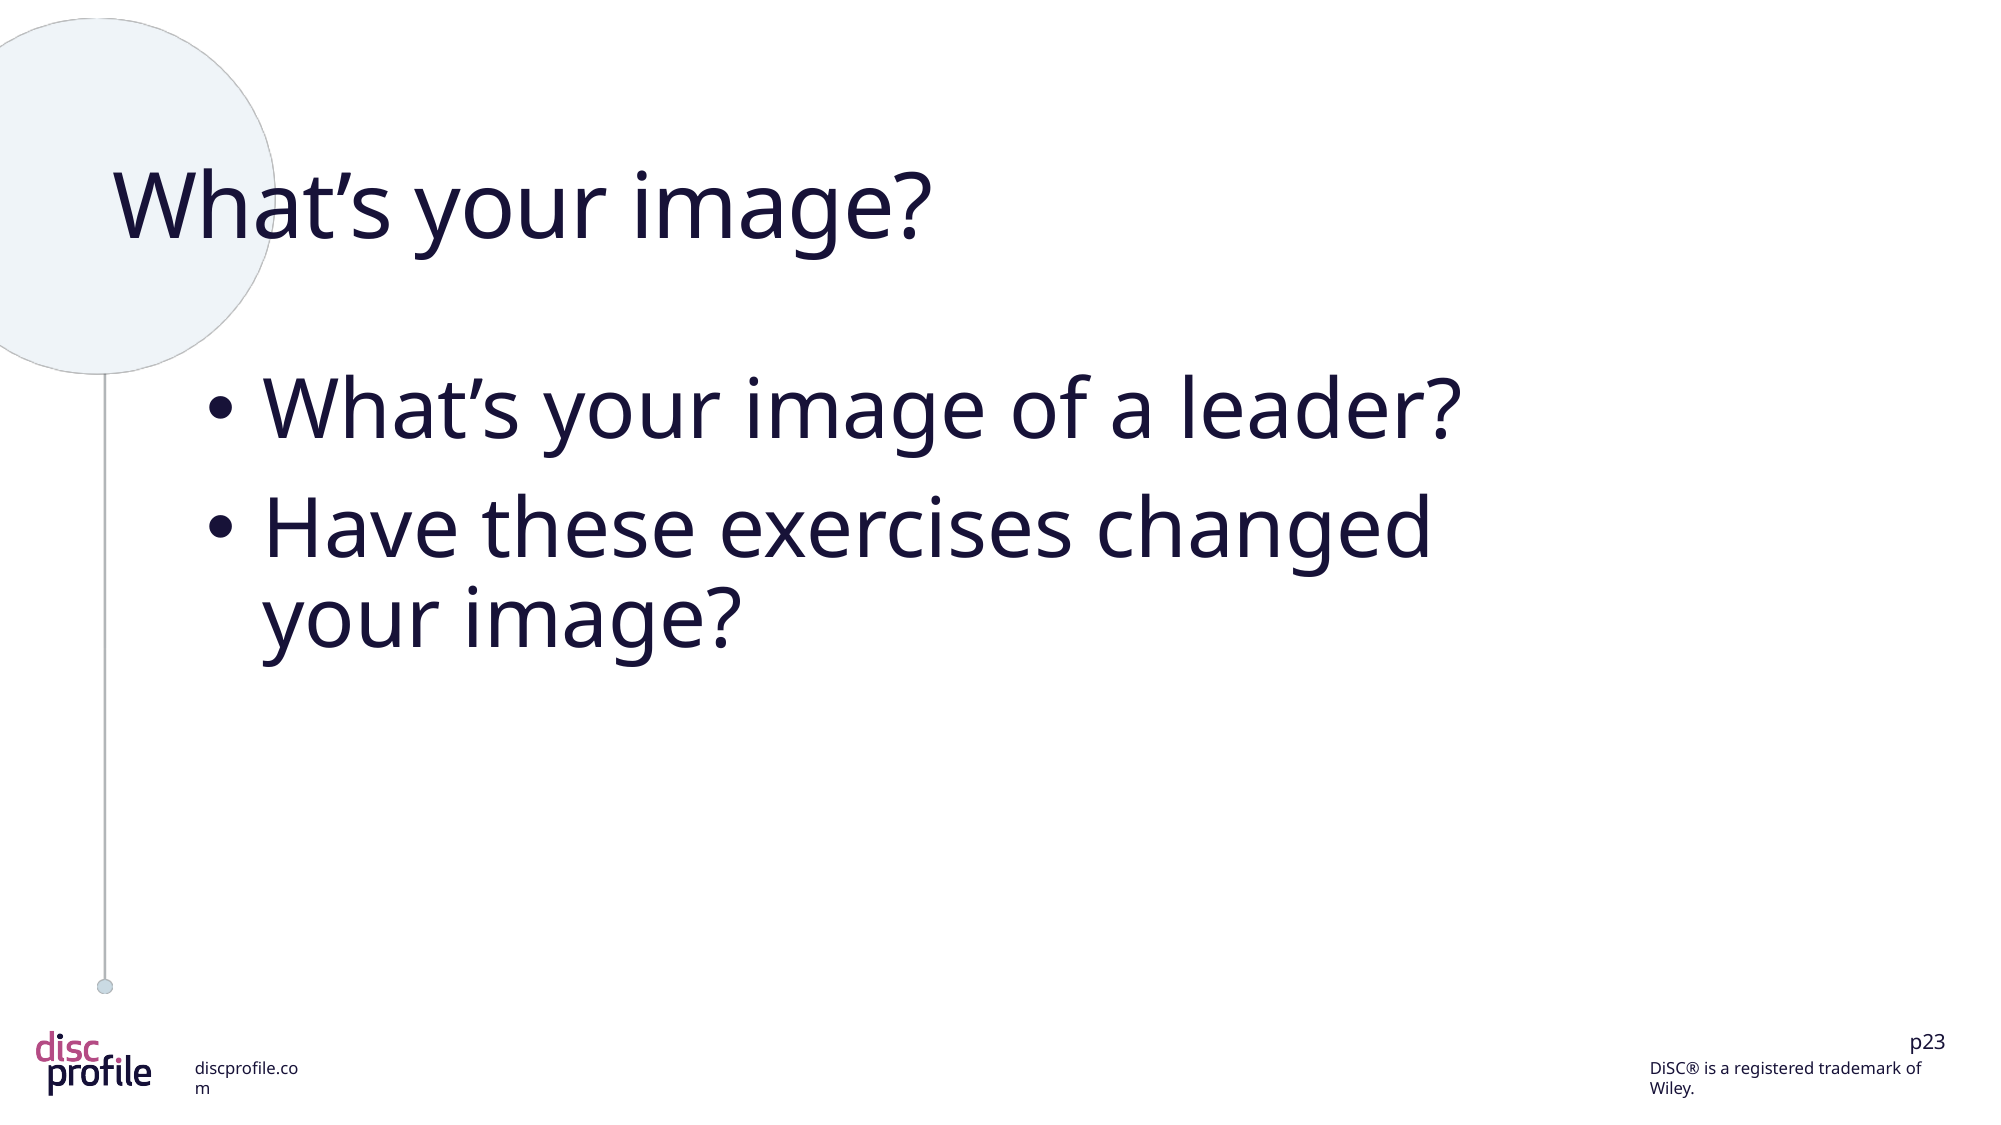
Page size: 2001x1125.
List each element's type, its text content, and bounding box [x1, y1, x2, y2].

title What’s your image? [97, 133, 1715, 265]
picture [0, 18, 276, 994]
picture [29, 1020, 158, 1106]
list What’s your image of a leader? Have these exercises changed your image? [206, 358, 1787, 992]
